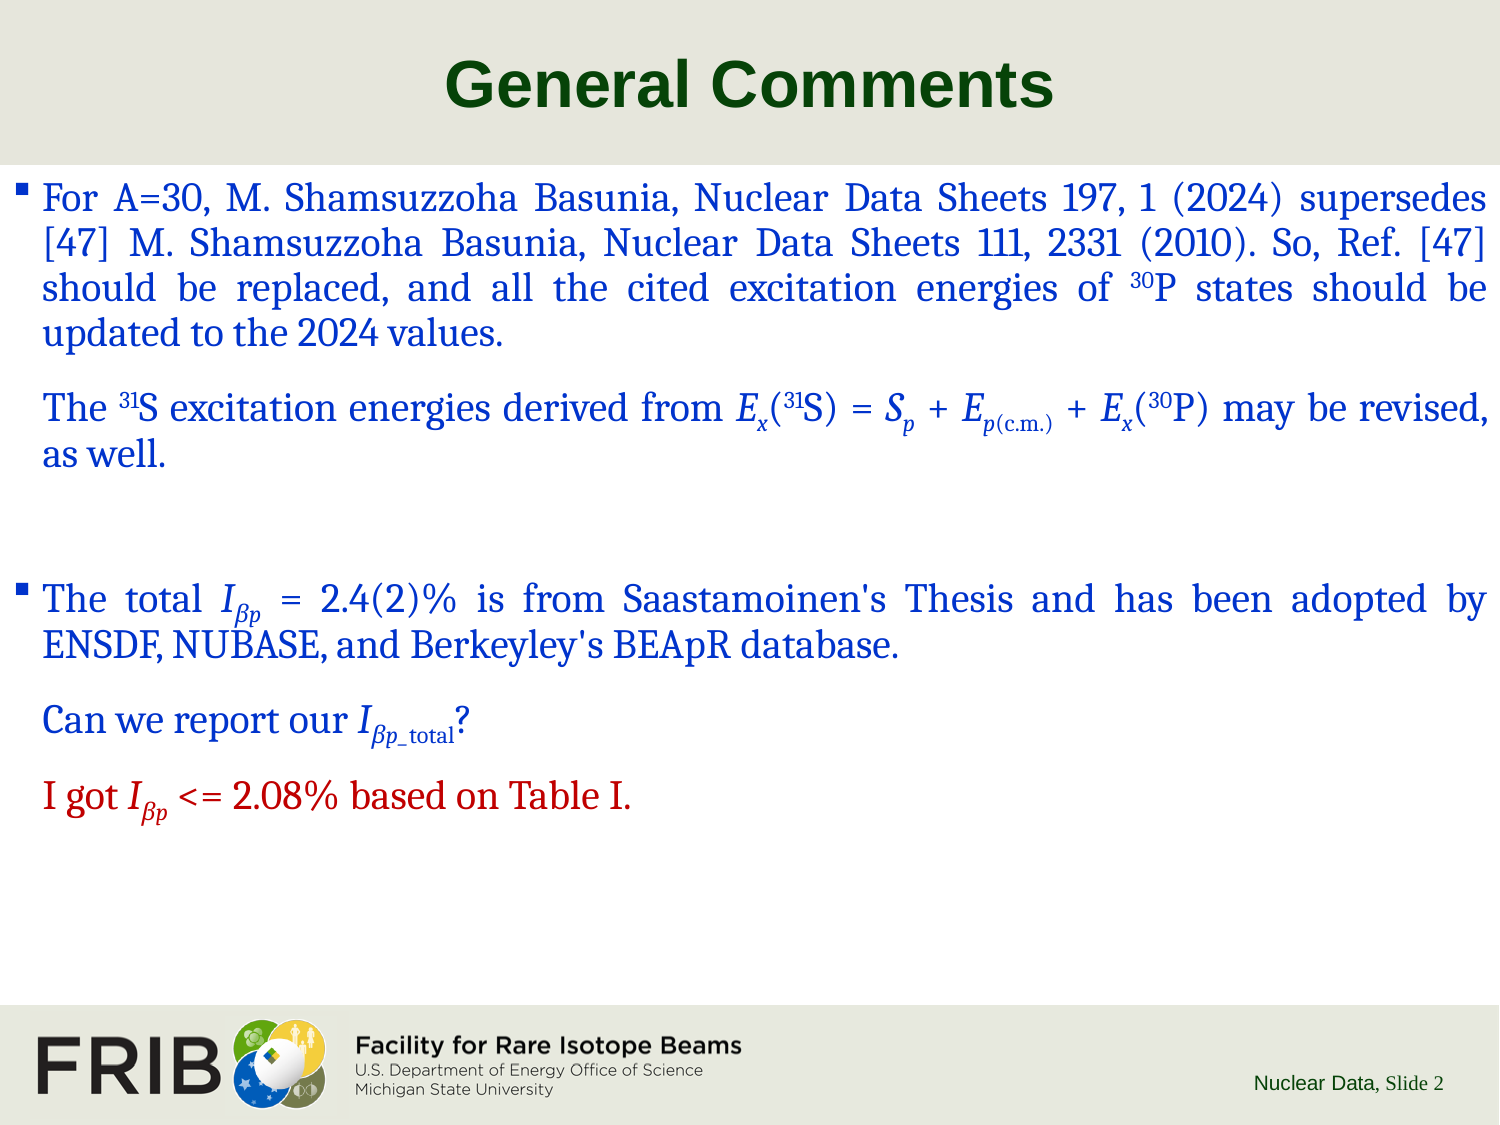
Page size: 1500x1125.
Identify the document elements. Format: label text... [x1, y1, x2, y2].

title General Comments [11, 46, 1489, 128]
footer Nuclear Data [679, 1042, 1374, 1103]
list For A=30, M. Shamsuzzoha Basunia, Nuclear Data Sheets 197, 1 (2024) supersedes [47] M. Shamsuzzoha Basunia, Nuclear Data Sheets 111, 2331 (2010). So, Ref. [47] should be replaced, and all the cited excitation energies of 30P states should be updated to the 2024 values. The 31S excitation energies derived from Ex(31S) = Sp + Ep(c.m.) + Ex(30P) may be revised, as well. The total Iβp = 2.4(2)% is from Saastamoinen's Thesis and has been adopted by ENSDF, NUBASE, and Berkeyley's BEApR database. Can we report our Iβp_total? I got Iβp <= 2.08% based on Table I. [12, 174, 1488, 1000]
slide_number , Slide 2 [1374, 1042, 1500, 1103]
picture [0, 0, 1500, 165]
picture [0, 1005, 1499, 1125]
